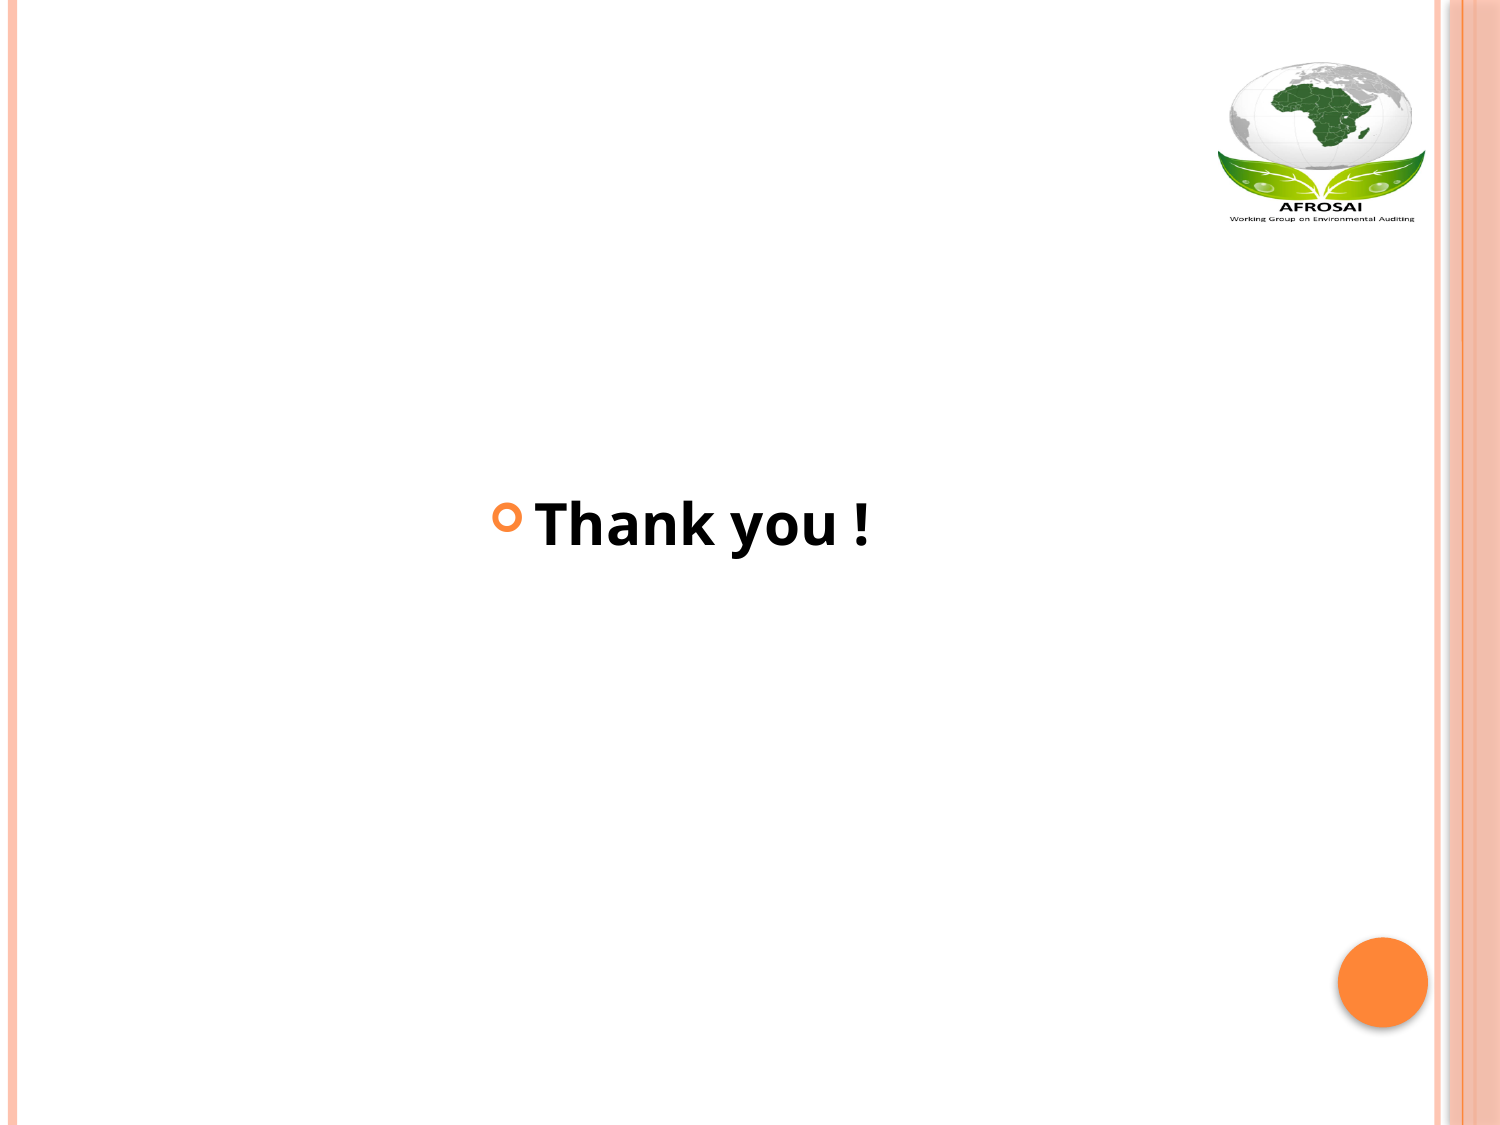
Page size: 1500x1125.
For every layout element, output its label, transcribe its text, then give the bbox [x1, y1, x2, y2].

list Thank you ! [75, 262, 1300, 1062]
picture [1218, 46, 1426, 226]
